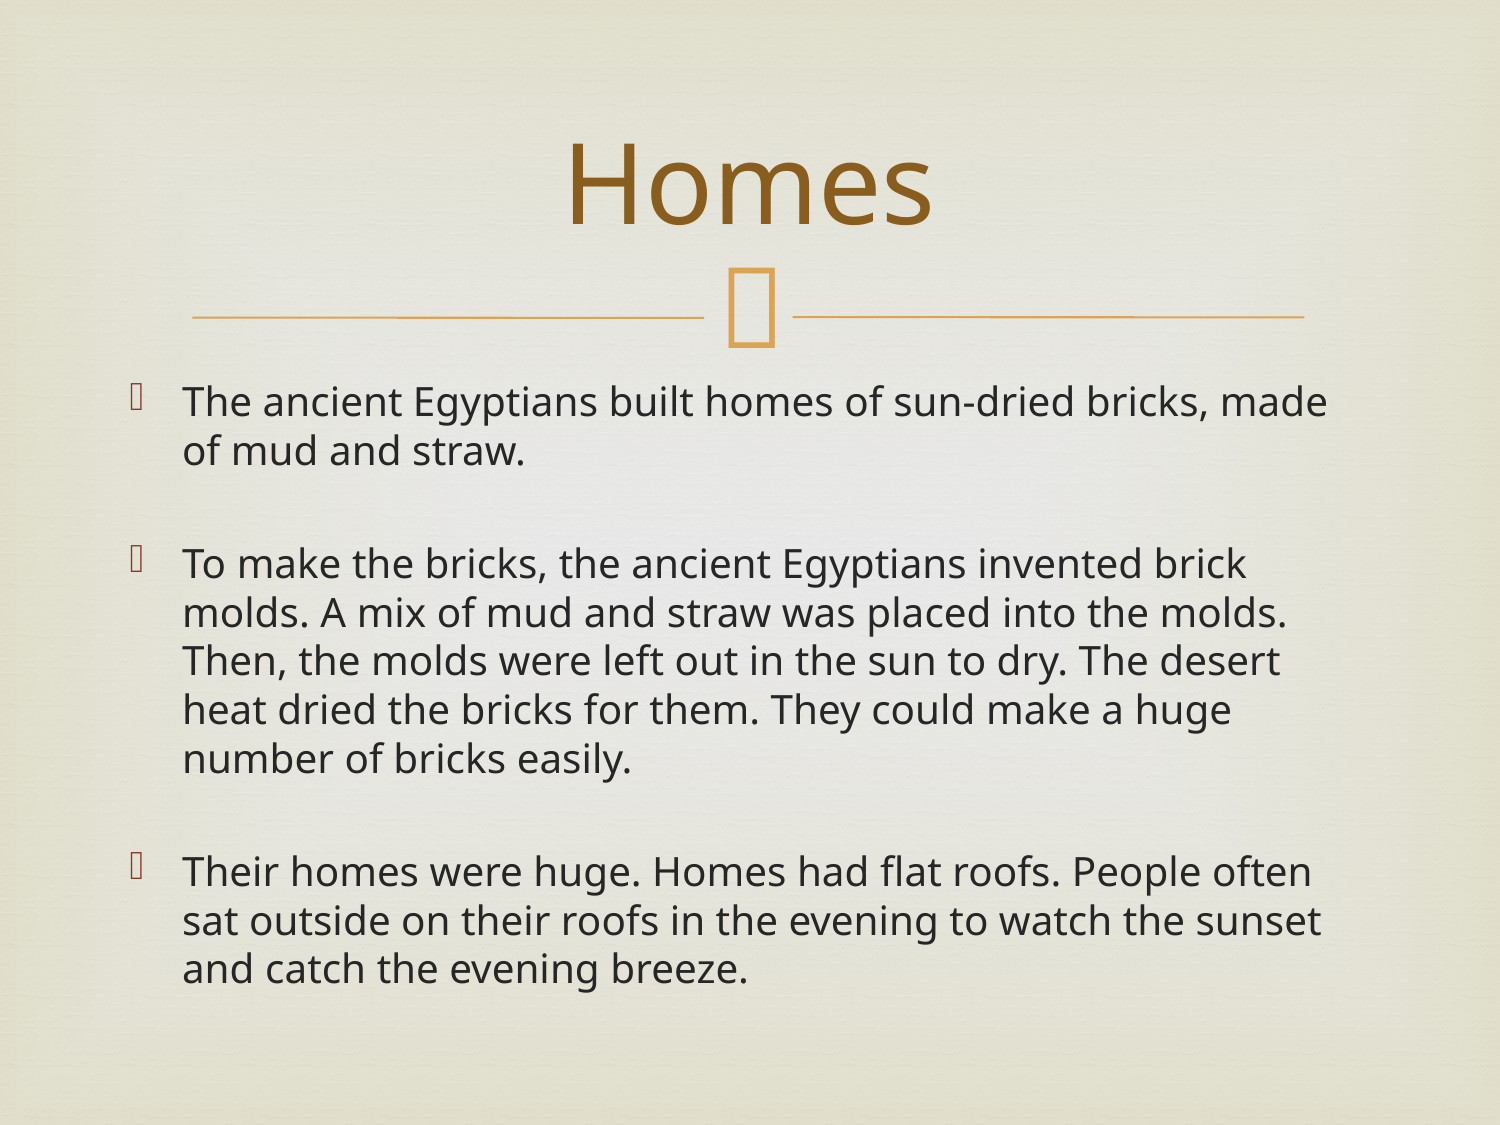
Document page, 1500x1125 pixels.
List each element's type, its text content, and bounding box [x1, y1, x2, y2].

list The ancient Egyptians built homes of sun-dried bricks, made of mud and straw. To make the bricks, the ancient Egyptians invented brick molds. A mix of mud and straw was placed into the molds. Then, the molds were left out in the sun to dry. The desert heat dried the bricks for them. They could make a huge number of bricks easily. Their homes were huge. Homes had flat roofs. People often sat outside on their roofs in the evening to watch the sunset and catch the evening breeze. [114, 368, 1386, 1005]
title Homes [112, 93, 1386, 267]
